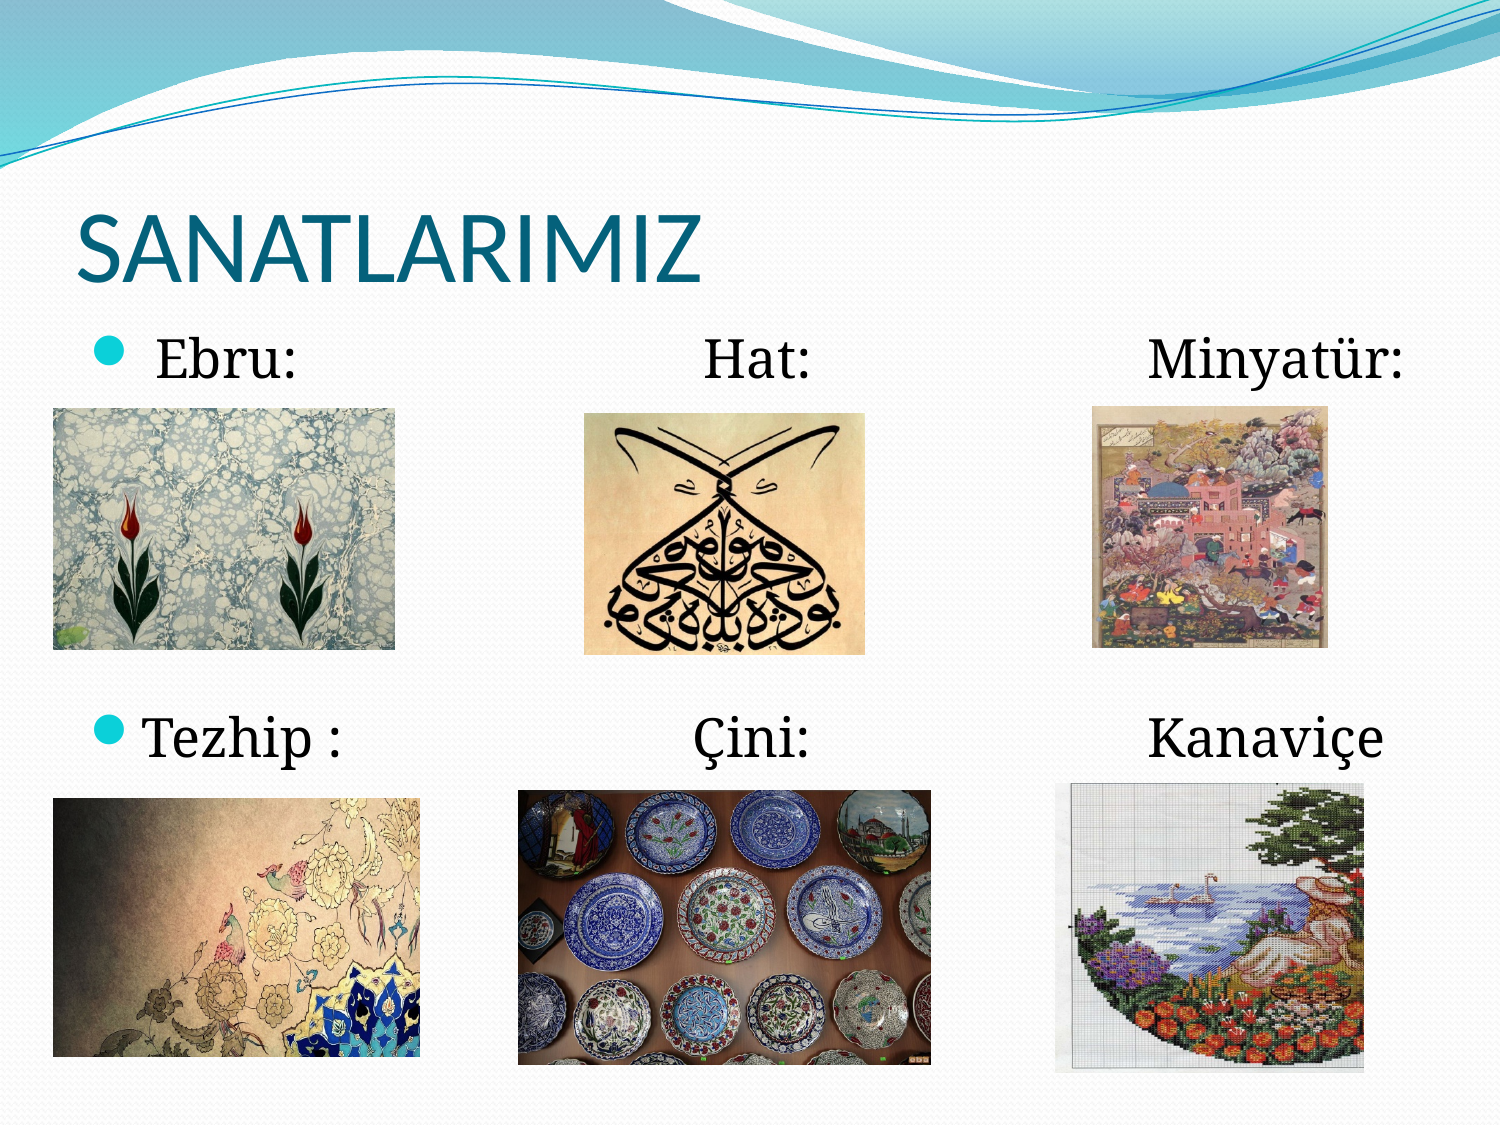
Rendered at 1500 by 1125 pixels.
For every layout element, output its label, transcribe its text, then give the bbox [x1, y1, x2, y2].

picture [52, 798, 420, 1058]
title SANATLARIMIZ [75, 115, 1425, 303]
picture [584, 413, 865, 655]
picture [518, 790, 931, 1066]
picture [1092, 406, 1328, 648]
picture [52, 408, 395, 650]
picture [1055, 783, 1365, 1073]
list Ebru: Hat: Minyatür: Tezhip : Çini: Kanaviçe [75, 317, 1425, 1038]
